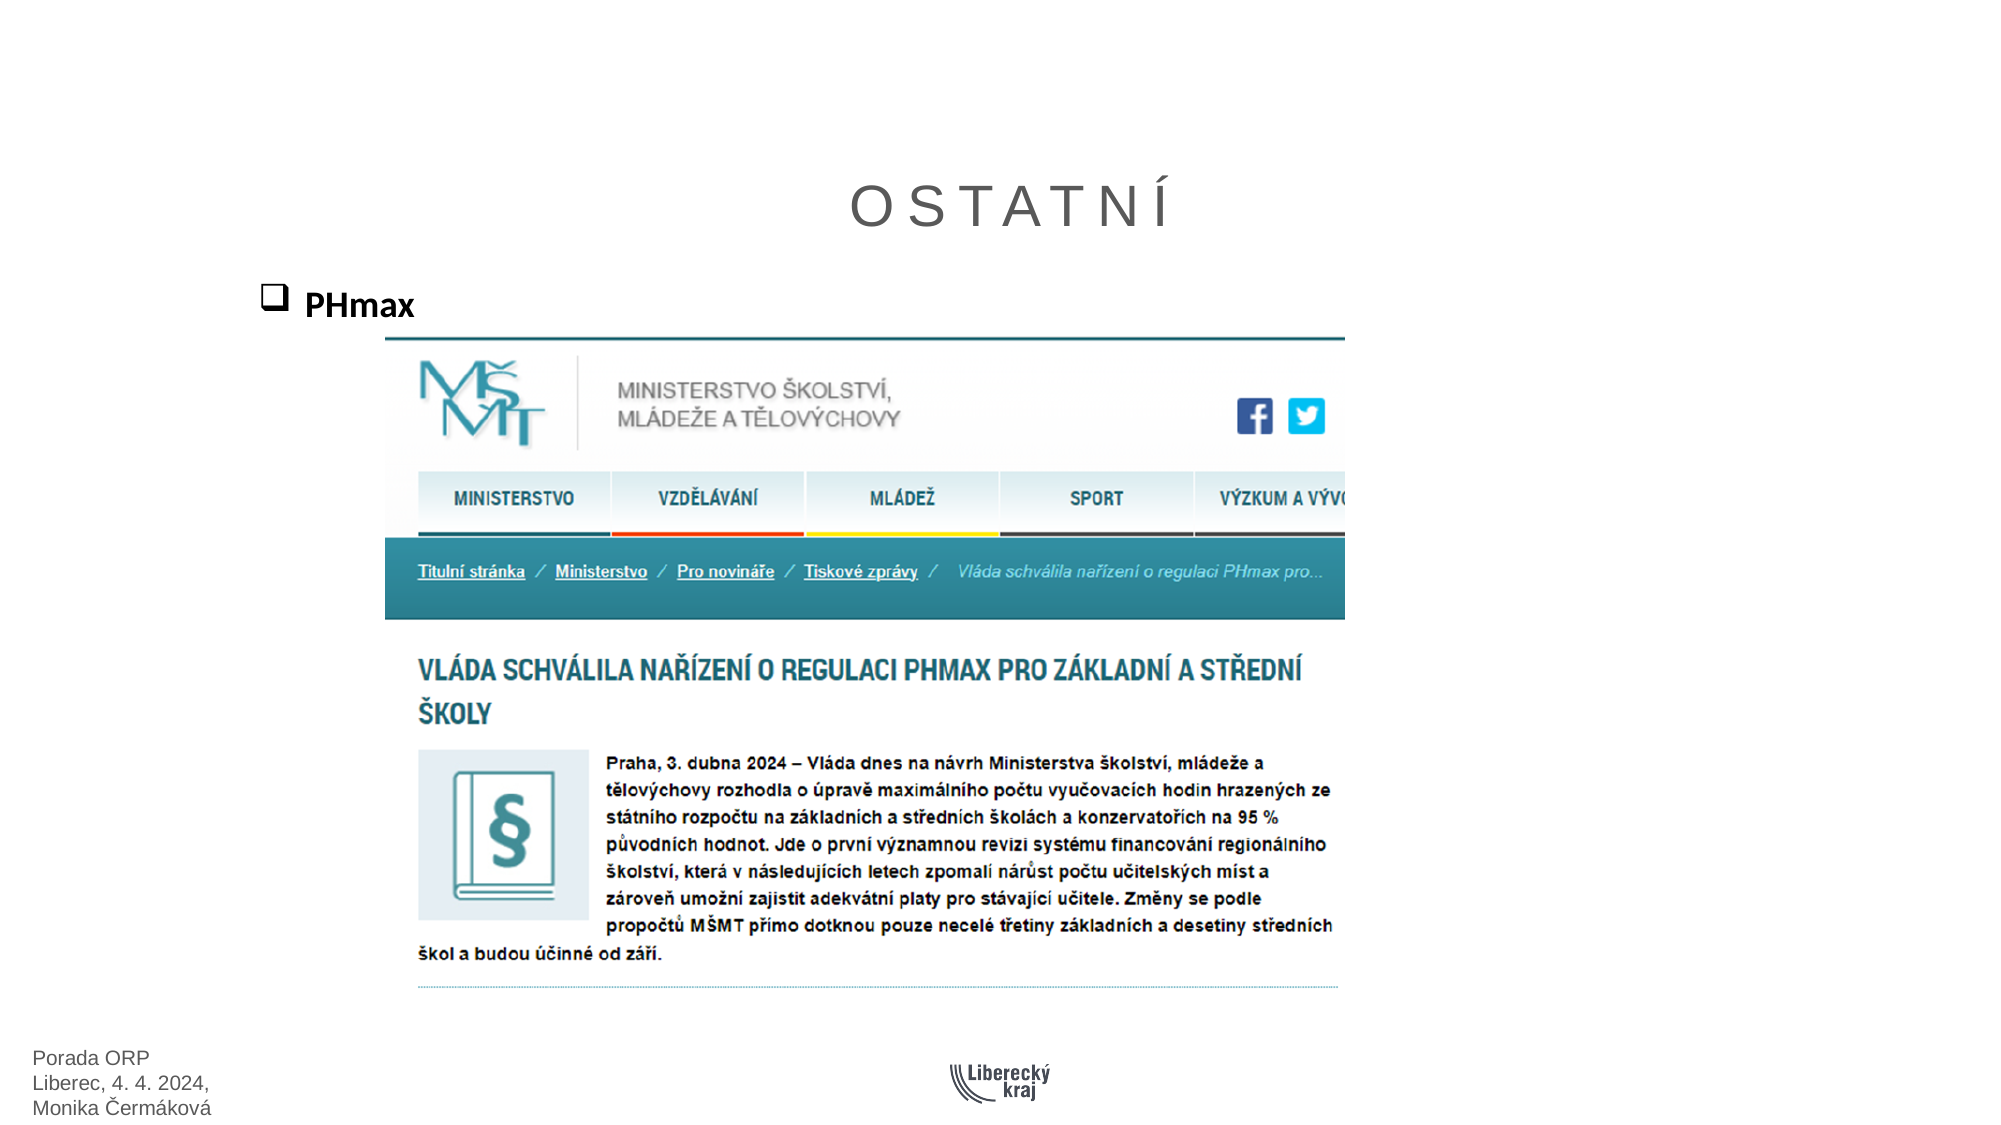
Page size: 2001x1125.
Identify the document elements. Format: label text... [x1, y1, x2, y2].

picture [950, 1064, 1050, 1104]
title OSTATNÍ [293, 168, 1725, 253]
text_box Porada ORP Liberec, 4. 4. 2024, Monika Čermáková [24, 1036, 624, 1125]
text_box PHmax [243, 273, 1805, 558]
picture [385, 330, 1345, 1003]
